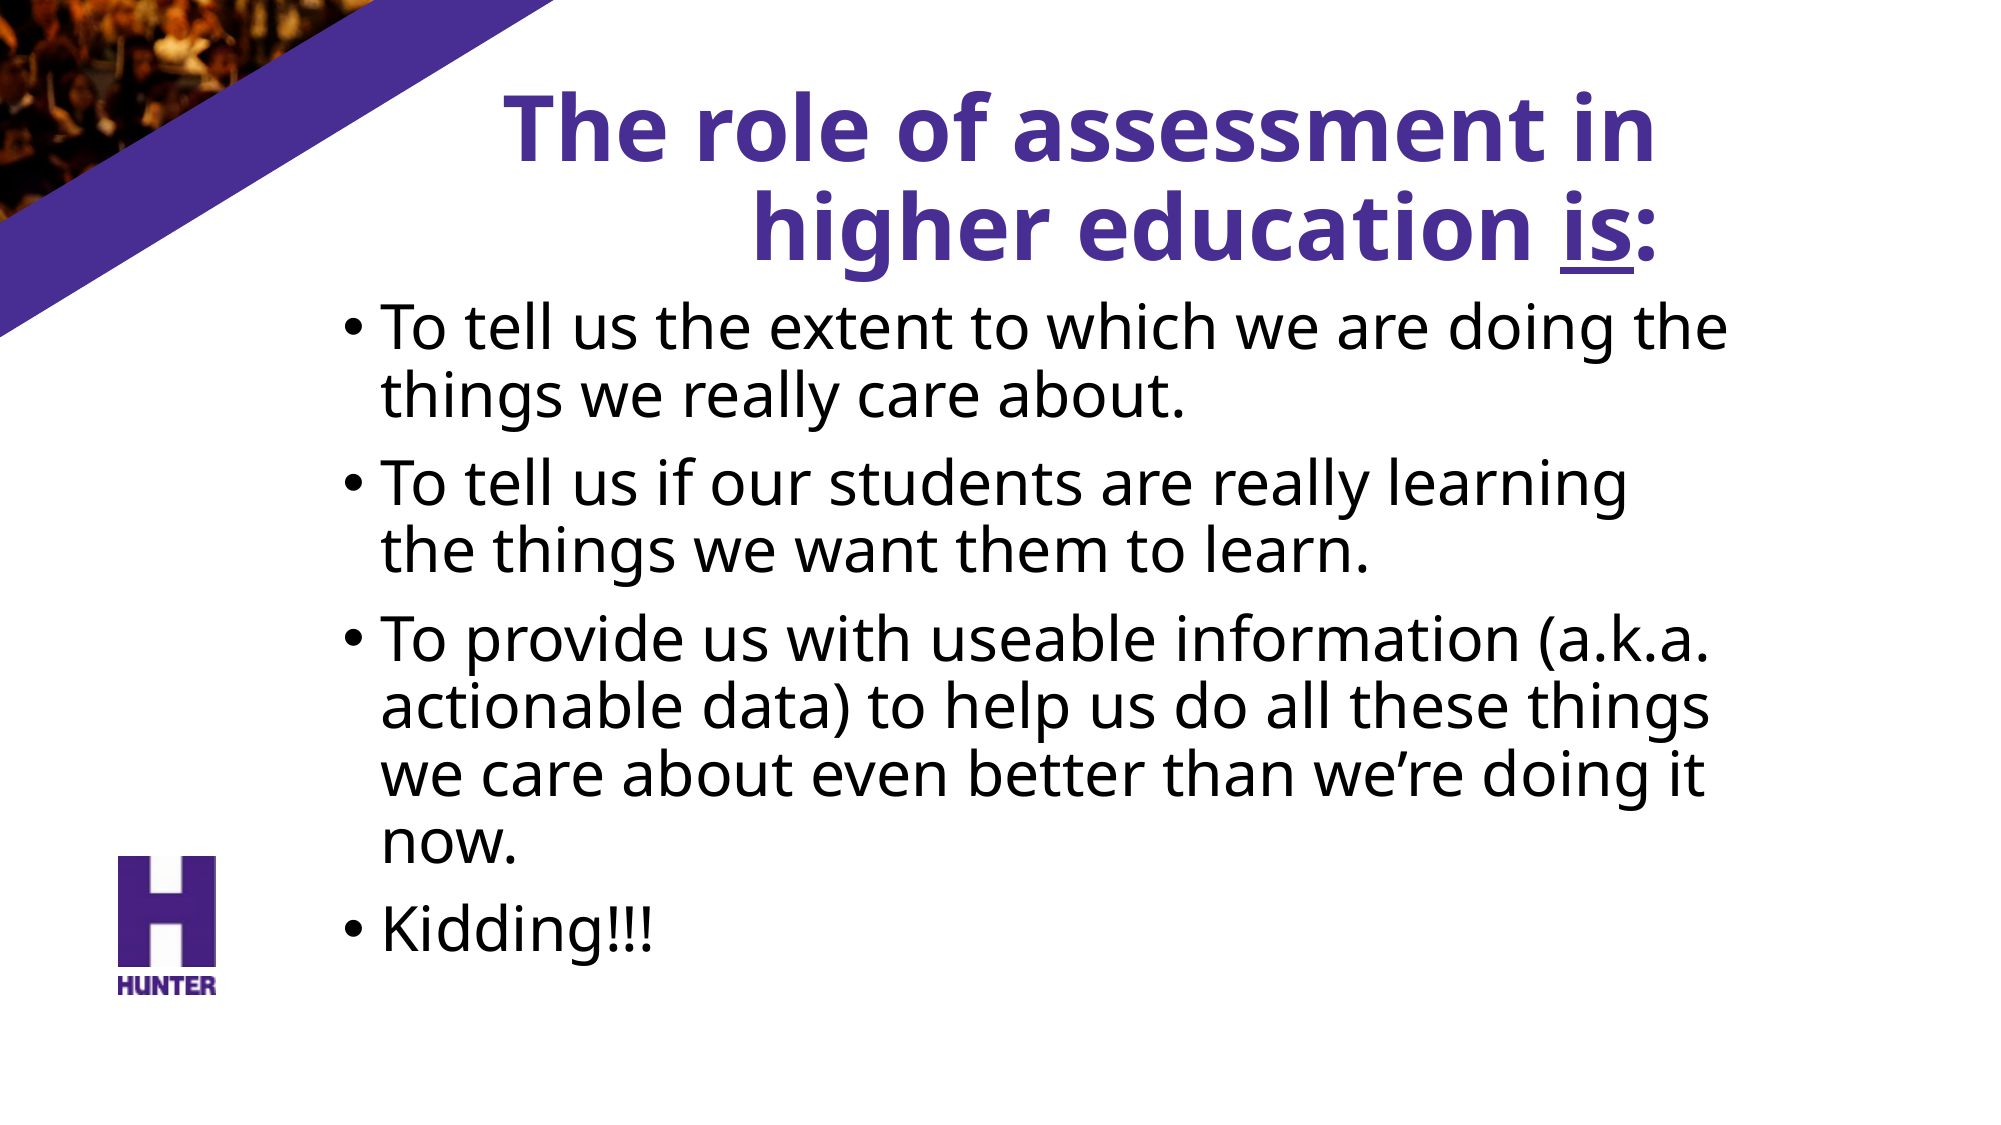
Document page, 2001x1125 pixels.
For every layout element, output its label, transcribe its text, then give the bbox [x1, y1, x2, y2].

list To tell us the extent to which we are doing the things we really care about. To tell us if our students are really learning the things we want them to learn. To provide us with useable information (a.k.a. actionable data) to help us do all these things we care about even better than we’re doing it now. Kidding!!! [327, 288, 1759, 985]
picture [118, 976, 216, 995]
picture [118, 856, 216, 967]
picture [0, 0, 372, 222]
title The role of assessment in higher education is: [411, 75, 1675, 288]
